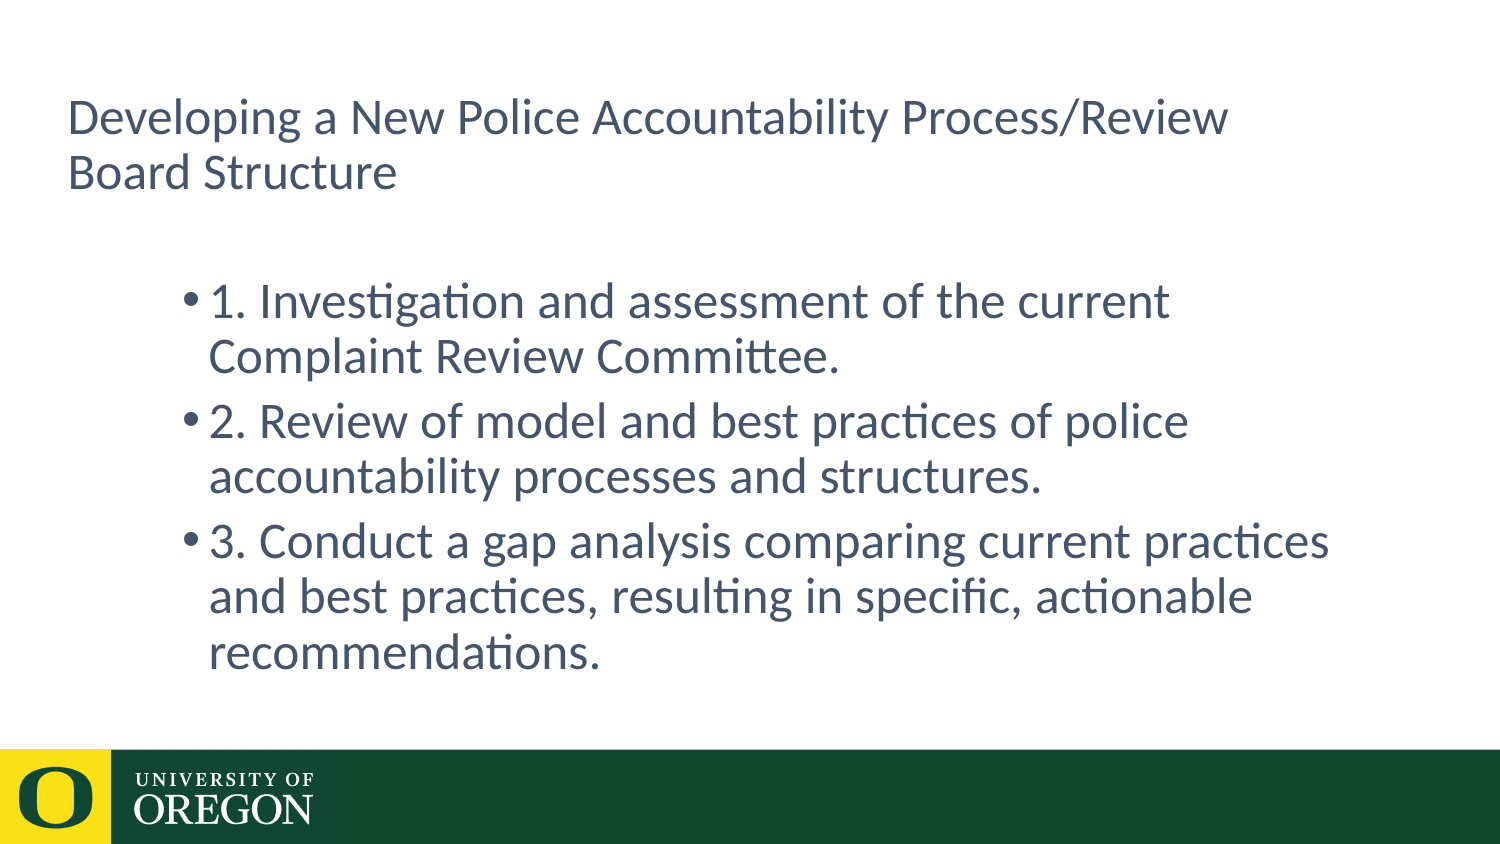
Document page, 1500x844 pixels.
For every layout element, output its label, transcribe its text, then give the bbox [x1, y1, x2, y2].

text_box Developing a New Police Accountability Process/Review Board Structure 1. Investigation and assessment of the current Complaint Review Committee. 2. Review of model and best practices of police accountability processes and structures. 3. Conduct a gap analysis comparing current practices and best practices, resulting in specific, actionable recommendations. [56, 84, 1355, 688]
picture [0, 749, 336, 844]
